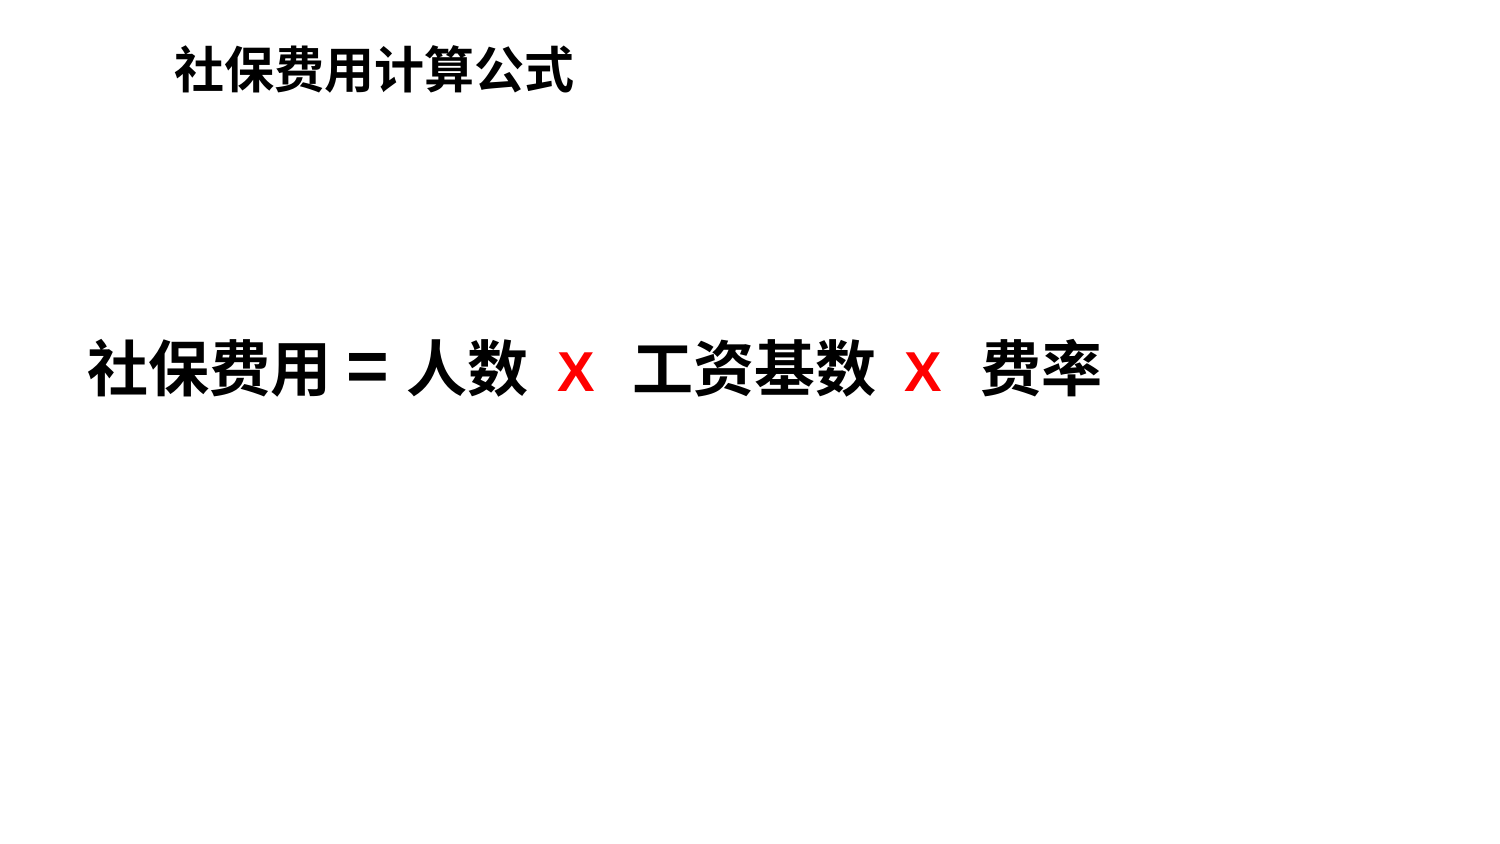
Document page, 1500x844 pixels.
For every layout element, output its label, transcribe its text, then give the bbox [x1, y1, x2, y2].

title 社保费用计算公式 [159, 20, 1343, 118]
text_box 社保费用=人数 X 工资基数 X 费率 [76, 315, 1397, 410]
